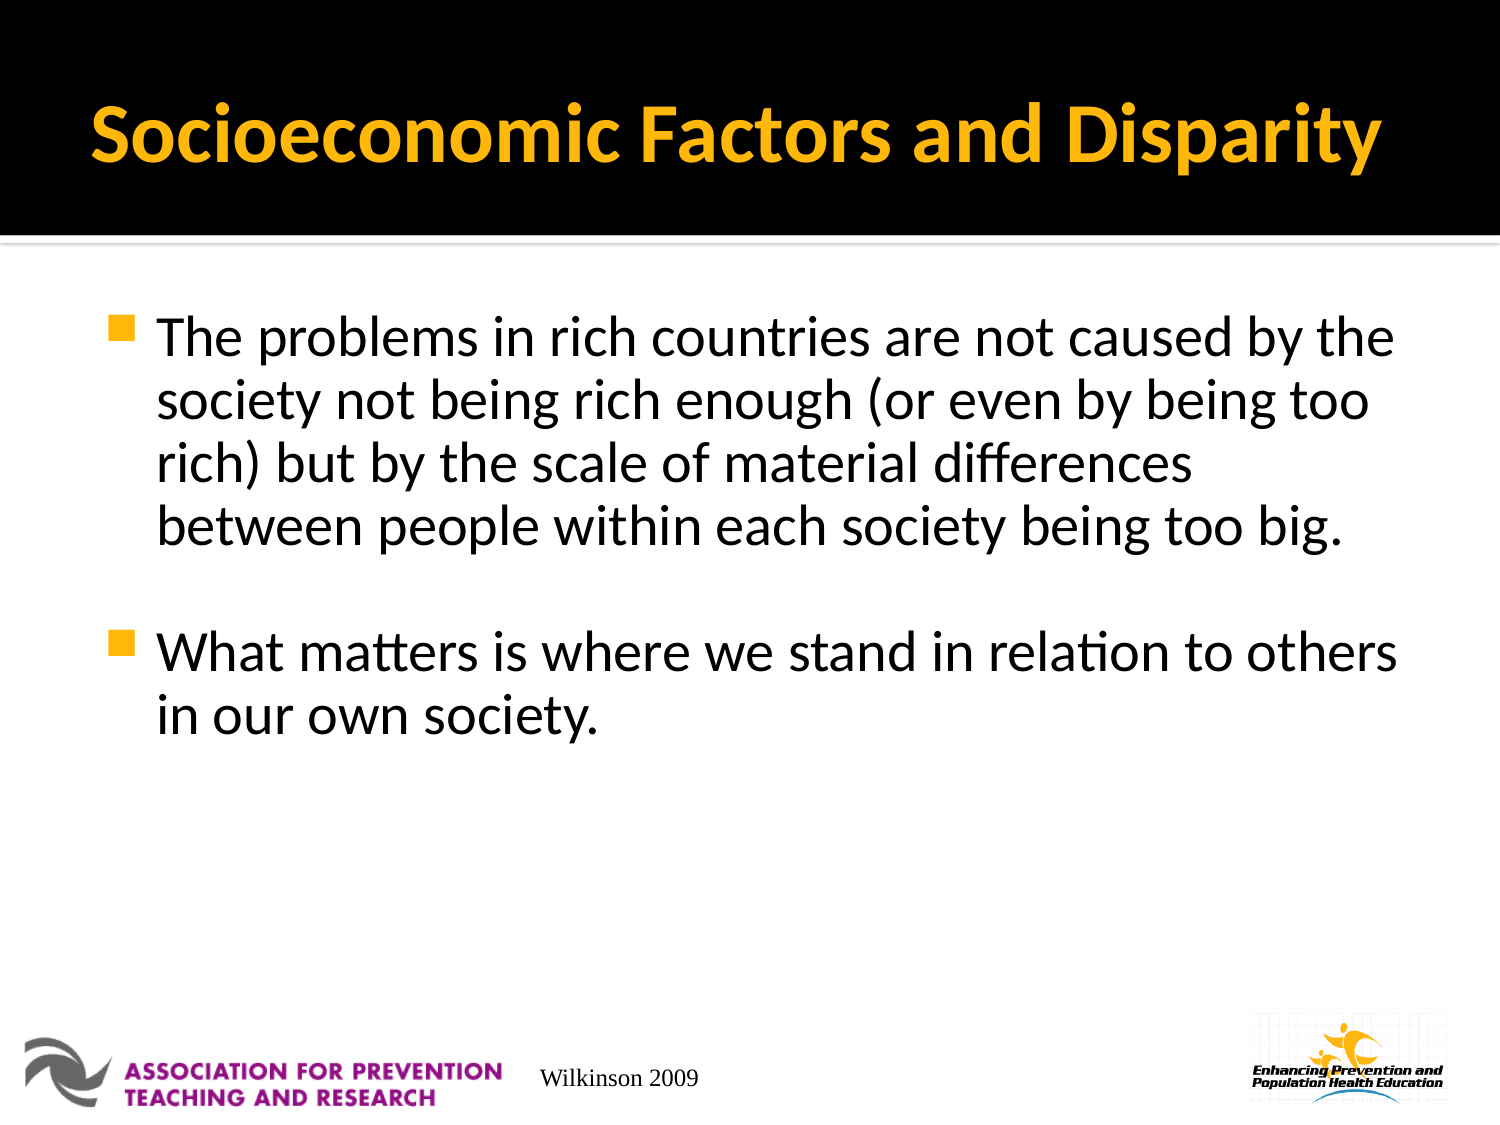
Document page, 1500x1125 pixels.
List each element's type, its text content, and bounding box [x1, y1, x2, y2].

picture [1250, 1012, 1450, 1107]
text_box Wilkinson 2009 [525, 1054, 1225, 1100]
picture [24, 1037, 512, 1113]
title Socioeconomic Factors and Disparity [75, 25, 1425, 231]
list The problems in rich countries are not caused by the society not being rich enough (or even by being too rich) but by the scale of material differences between people within each society being too big. What matters is where we stand in relation to others in our own society. [75, 291, 1425, 1050]
